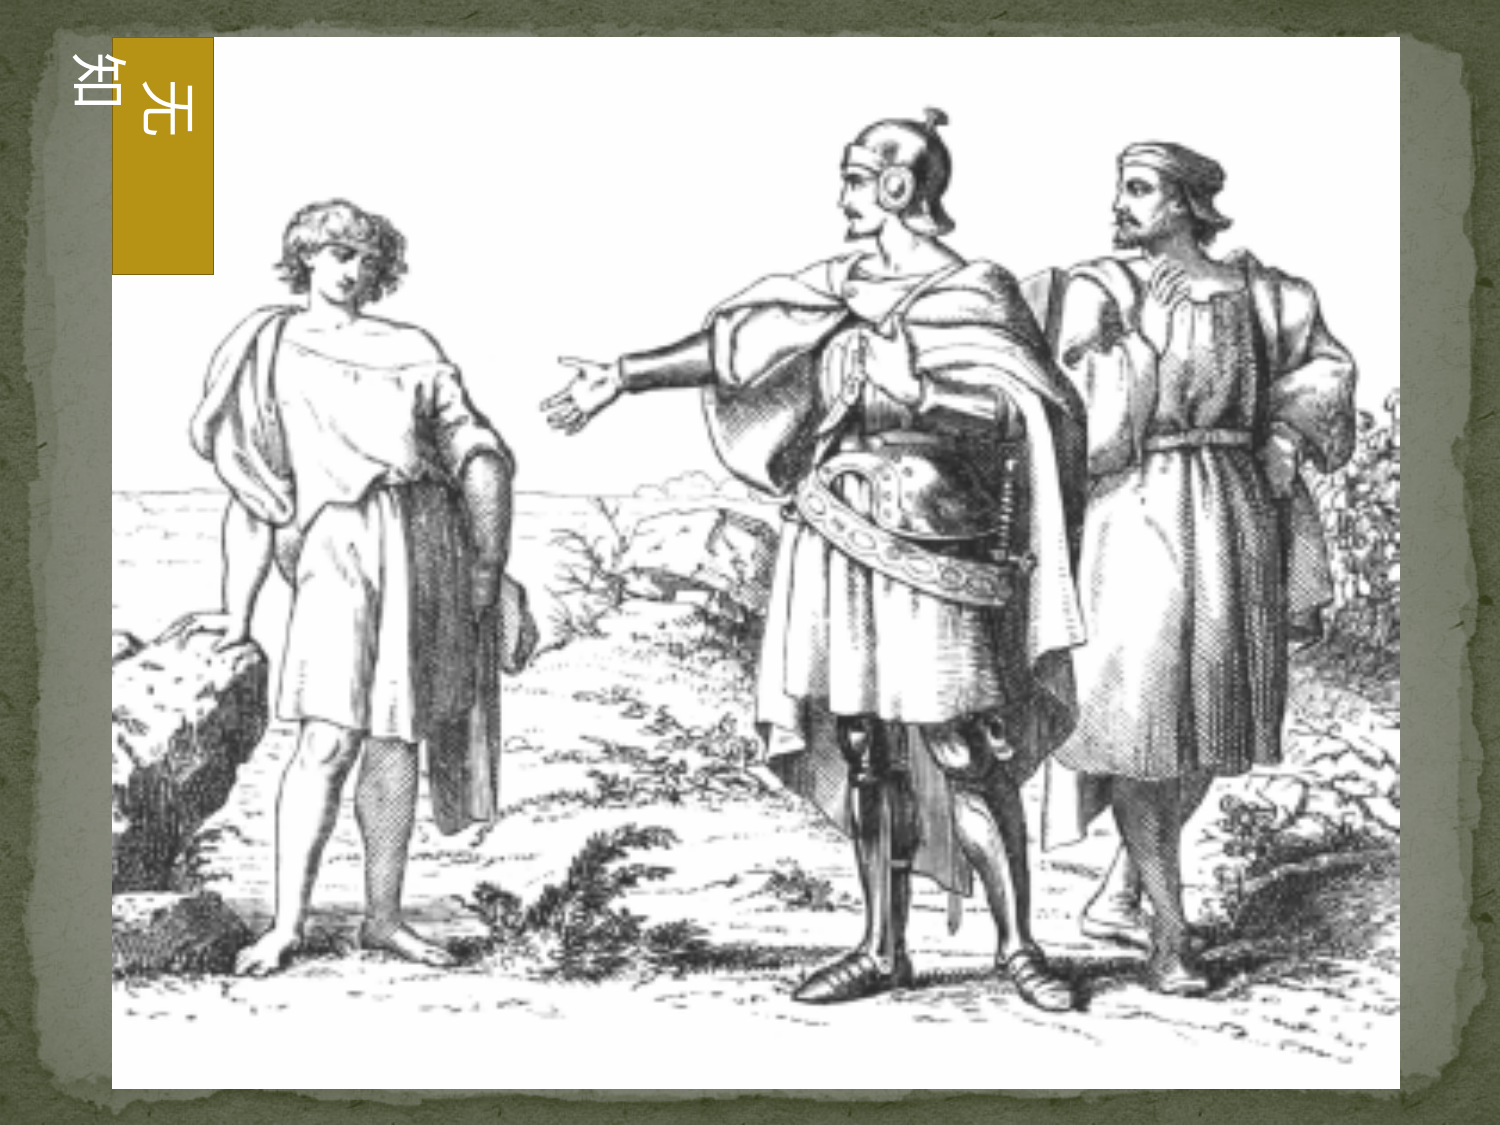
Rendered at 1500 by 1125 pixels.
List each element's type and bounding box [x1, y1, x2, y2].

picture [112, 37, 1400, 1089]
